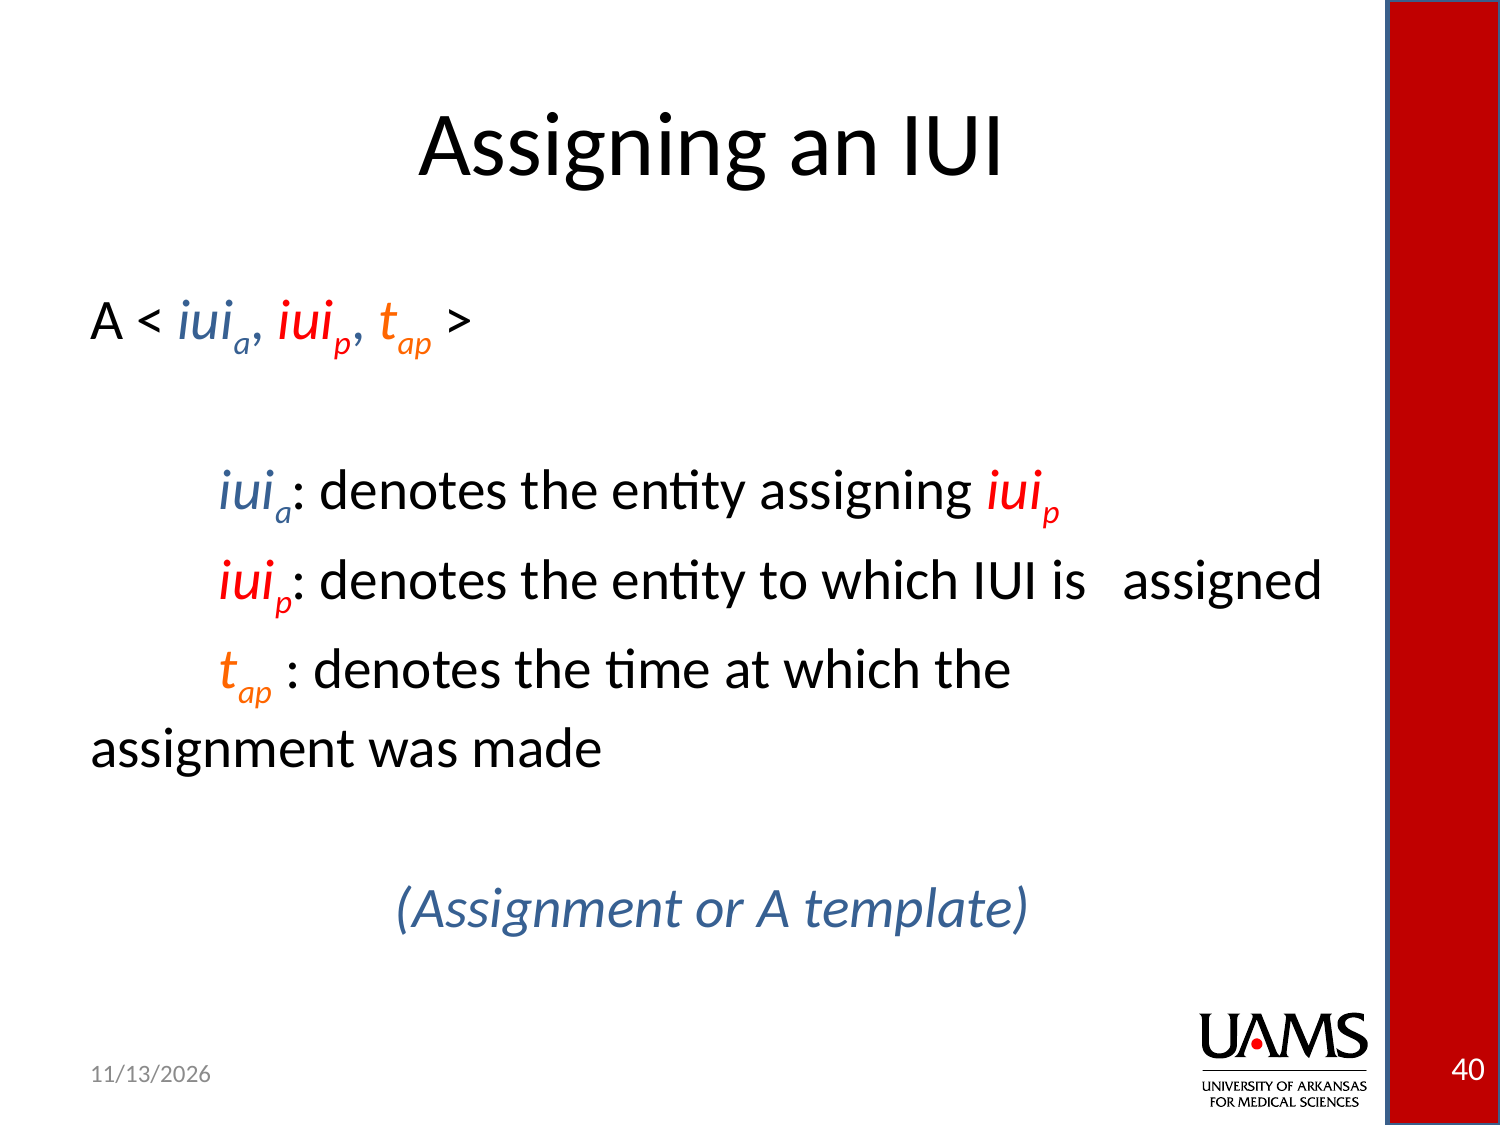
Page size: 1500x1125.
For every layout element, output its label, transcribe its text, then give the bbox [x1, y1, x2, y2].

title Assigning an IUI [75, 45, 1350, 233]
list A < iuia, iuip, tap > iuia: denotes the entity assigning iuip iuip: denotes the entity to which IUI is assigned tap : denotes the time at which the assignment was made (Assignment or A template) [75, 275, 1350, 1018]
